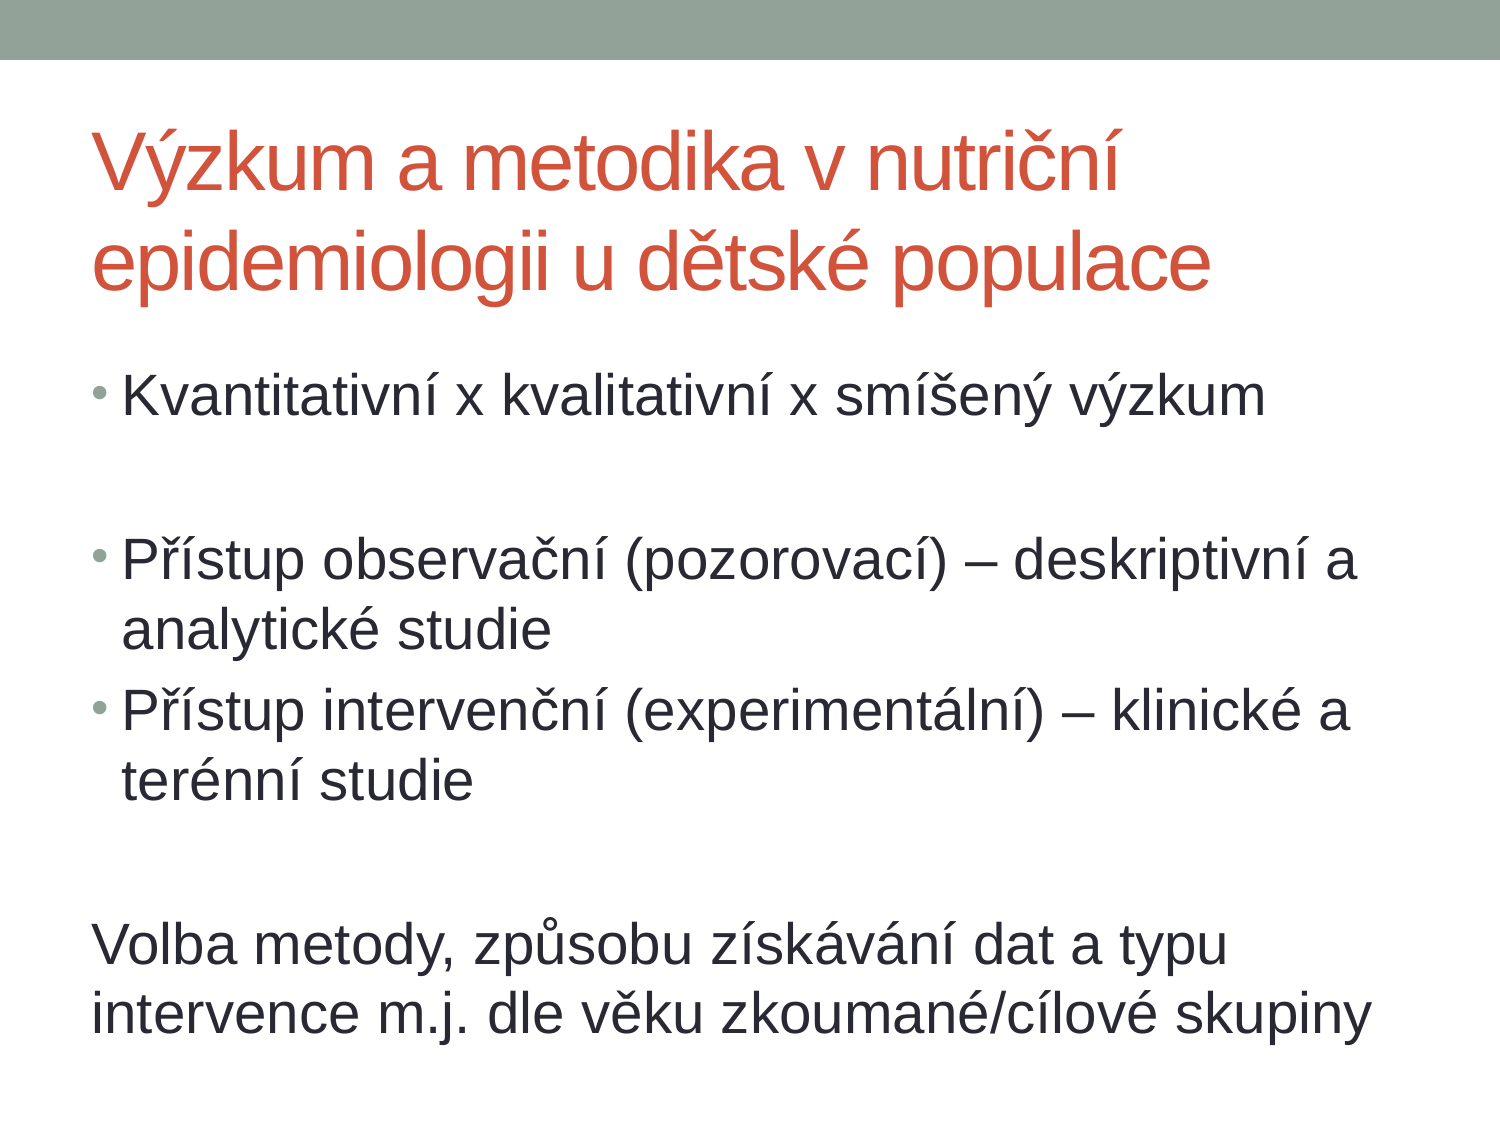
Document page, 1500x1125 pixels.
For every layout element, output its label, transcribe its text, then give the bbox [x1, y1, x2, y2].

title Výzkum a metodika v nutriční epidemiologii u dětské populace [76, 113, 1427, 302]
list Kvantitativní x kvalitativní x smíšený výzkum Přístup observační (pozorovací) – deskriptivní a analytické studie Přístup intervenční (experimentální) – klinické a terénní studie Volba metody, způsobu získávání dat a typu intervence m.j. dle věku zkoumané/cílové skupiny [76, 349, 1427, 1081]
